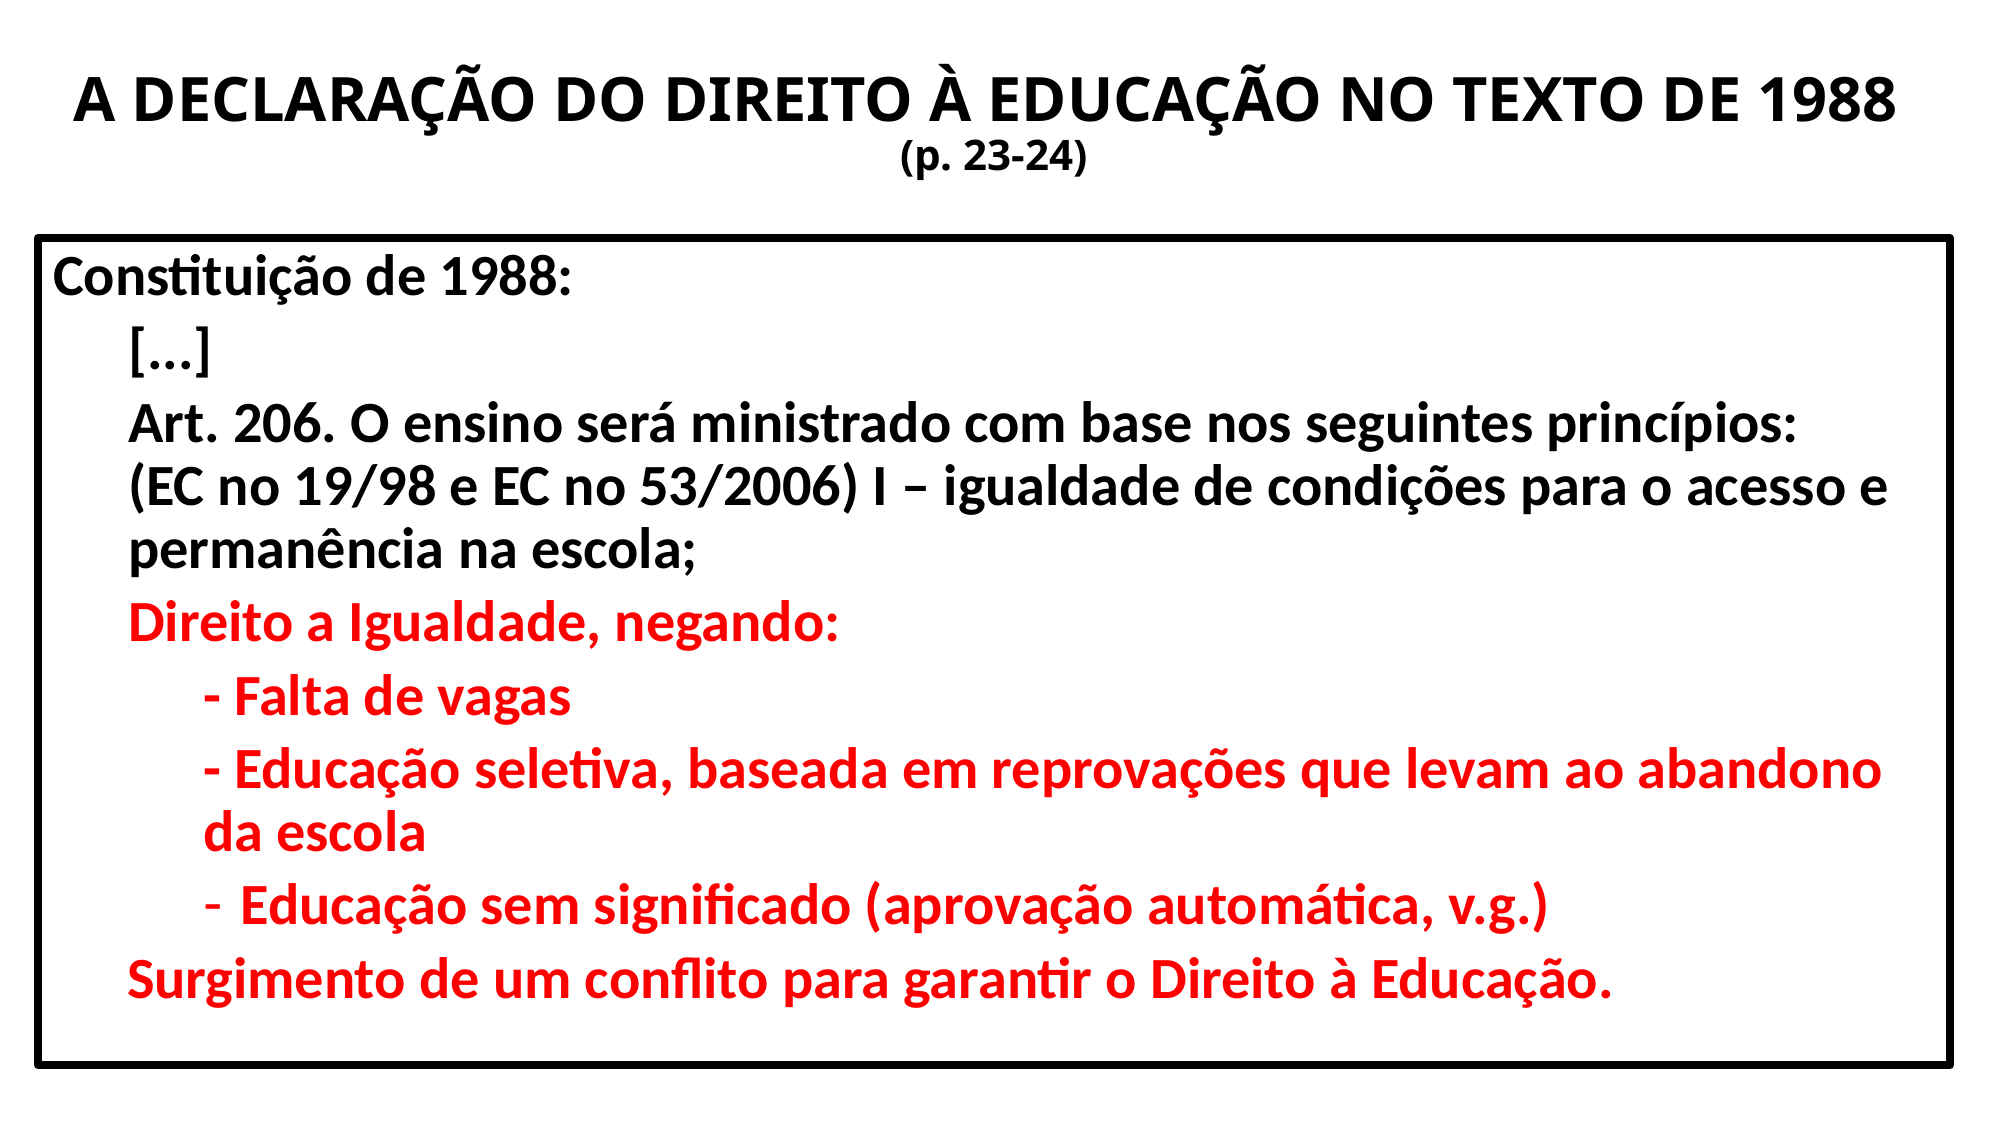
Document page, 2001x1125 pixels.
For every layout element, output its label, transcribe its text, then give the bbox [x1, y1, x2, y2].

list Constituição de 1988: [...] Art. 206. O ensino será ministrado com base nos seguintes princípios: (EC no 19/98 e EC no 53/2006) I – igualdade de condições para o acesso e permanência na escola; Direito a Igualdade, negando: - Falta de vagas - Educação seletiva, baseada em reprovações que levam ao abandono da escola Educação sem significado (aprovação automática, v.g.) Surgimento de um conflito para garantir o Direito à Educação. [38, 238, 1950, 1066]
title A DECLARAÇÃO DO DIREITO À EDUCAÇÃO NO TEXTO DE 1988 (p. 23-24) [38, 59, 1950, 189]
